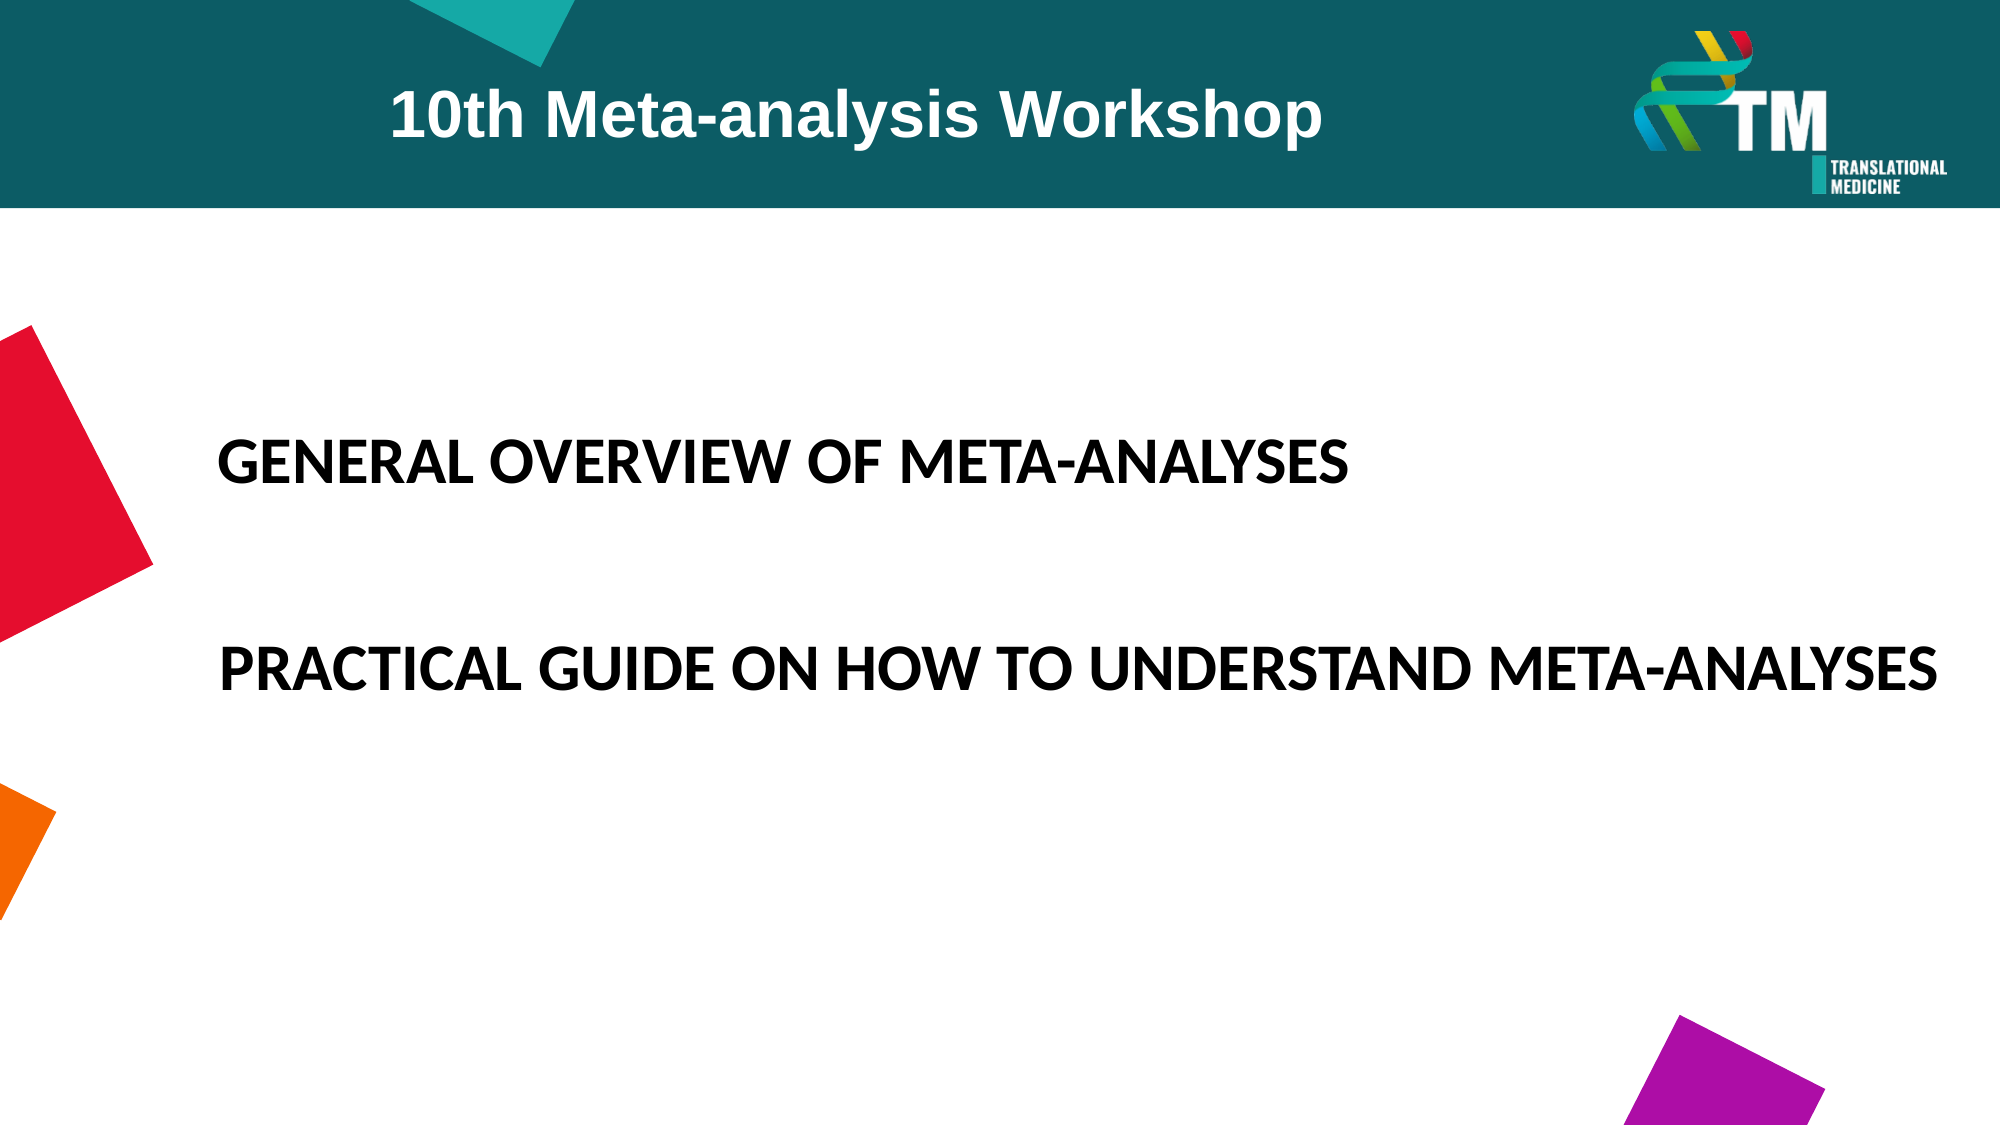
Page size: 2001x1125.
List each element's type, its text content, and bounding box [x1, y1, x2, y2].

text_box PRACTICAL GUIDE ON HOW TO UNDERSTAND META-ANALYSES [205, 610, 1956, 712]
picture [1634, 31, 1947, 194]
text_box 10th Meta-analysis Workshop [122, 72, 1593, 135]
text_box GENERAL OVERVIEW OF META-ANALYSES [202, 403, 1382, 504]
